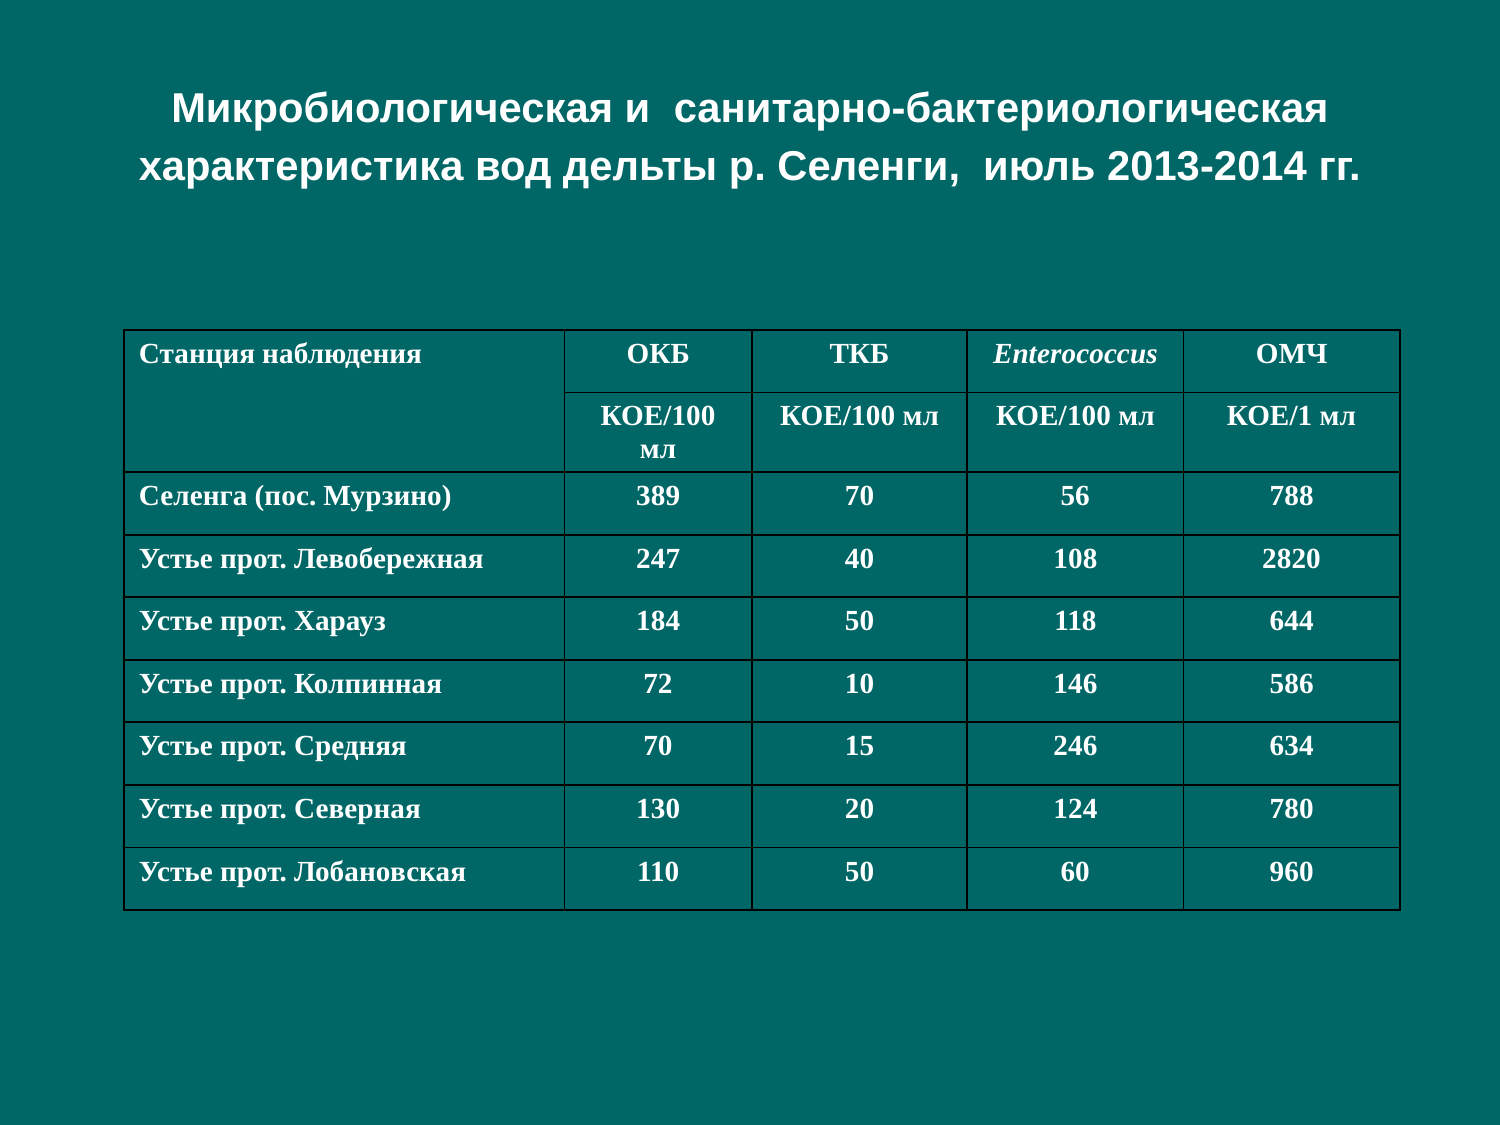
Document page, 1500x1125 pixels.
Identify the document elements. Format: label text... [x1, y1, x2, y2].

table_cell КОЕ/100 мл [753, 393, 966, 471]
table_cell Устье прот. Северная [125, 795, 564, 847]
table_cell 50 [753, 598, 966, 659]
table_cell 20 [753, 795, 966, 847]
table_cell Устье прот. Лобановская [125, 848, 564, 909]
table_header ОМЧ [1184, 331, 1399, 392]
table_cell 634 [1184, 723, 1399, 784]
table_cell 124 [968, 795, 1183, 847]
table_cell 780 [1184, 786, 1399, 794]
table_header Станция наблюдения [125, 331, 564, 471]
table_cell 788 [1184, 473, 1399, 534]
table_cell 56 [968, 473, 1183, 534]
table_cell 184 [565, 598, 751, 659]
table_cell Устье прот. Левобережная [125, 536, 564, 596]
table_cell 70 [753, 473, 966, 534]
table_cell 50 [753, 848, 966, 909]
table_cell 960 [1184, 848, 1399, 909]
table_cell Устье прот. Средняя [125, 723, 564, 784]
table_cell 124 [968, 786, 1183, 794]
table_cell 70 [565, 723, 751, 784]
table_cell 10 [753, 661, 966, 721]
table_cell 389 [565, 473, 751, 534]
table_cell 40 [753, 536, 966, 596]
table_cell КОЕ/100 мл [968, 393, 1183, 471]
table_cell КОЕ/100 мл [565, 393, 751, 471]
table_cell 118 [968, 598, 1183, 659]
table_cell 72 [565, 661, 751, 721]
table_cell Селенга (пос. Мурзино) [125, 473, 564, 534]
table_cell 20 [753, 786, 966, 794]
table_cell 780 [1184, 795, 1399, 847]
table_cell 108 [968, 536, 1183, 596]
table_cell 60 [968, 848, 1183, 909]
table_cell Устье прот. Северная [125, 786, 564, 794]
table_header ОКБ [565, 331, 751, 392]
table_cell 2820 [1184, 536, 1399, 596]
table_header Enterococcus [968, 331, 1183, 392]
table_cell 130 [565, 786, 751, 794]
table_cell КОЕ/1 мл [1184, 393, 1399, 471]
table_header ТКБ [753, 331, 966, 392]
table_cell 247 [565, 536, 751, 596]
table_cell 644 [1184, 598, 1399, 659]
title Микробиологическая и санитарно-бактериологическая характеристика вод дельты р. Селенги, июль 2013-2014 гг. [75, 45, 1425, 233]
table_cell 586 [1184, 661, 1399, 721]
table_cell Устье прот. Харауз [125, 598, 564, 659]
table_cell 130 [565, 795, 751, 847]
table_cell 110 [565, 848, 751, 909]
table_cell 146 [968, 661, 1183, 721]
table_cell Устье прот. Колпинная [125, 661, 564, 721]
table_cell 246 [968, 723, 1183, 784]
table_cell 15 [753, 723, 966, 784]
